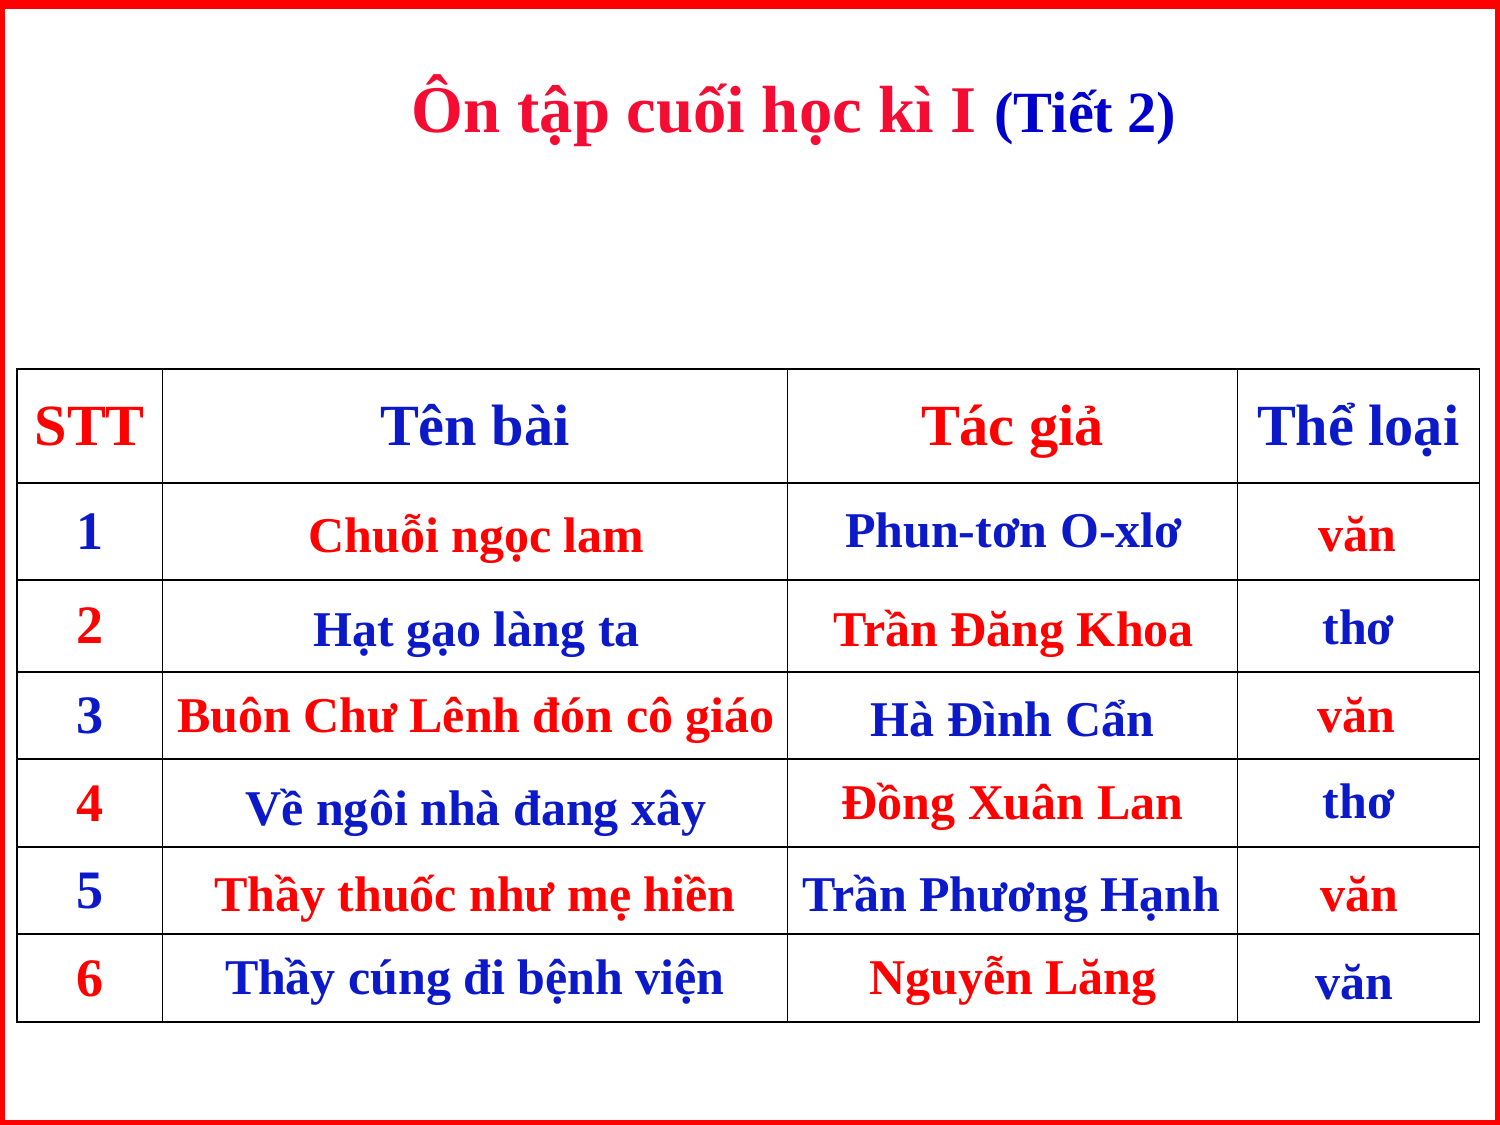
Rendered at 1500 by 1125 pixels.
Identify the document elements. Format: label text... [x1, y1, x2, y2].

text_box Ôn tập cuối học kì I (Tiết 2) [44, 58, 1500, 154]
text_box [0, 4, 1500, 1125]
